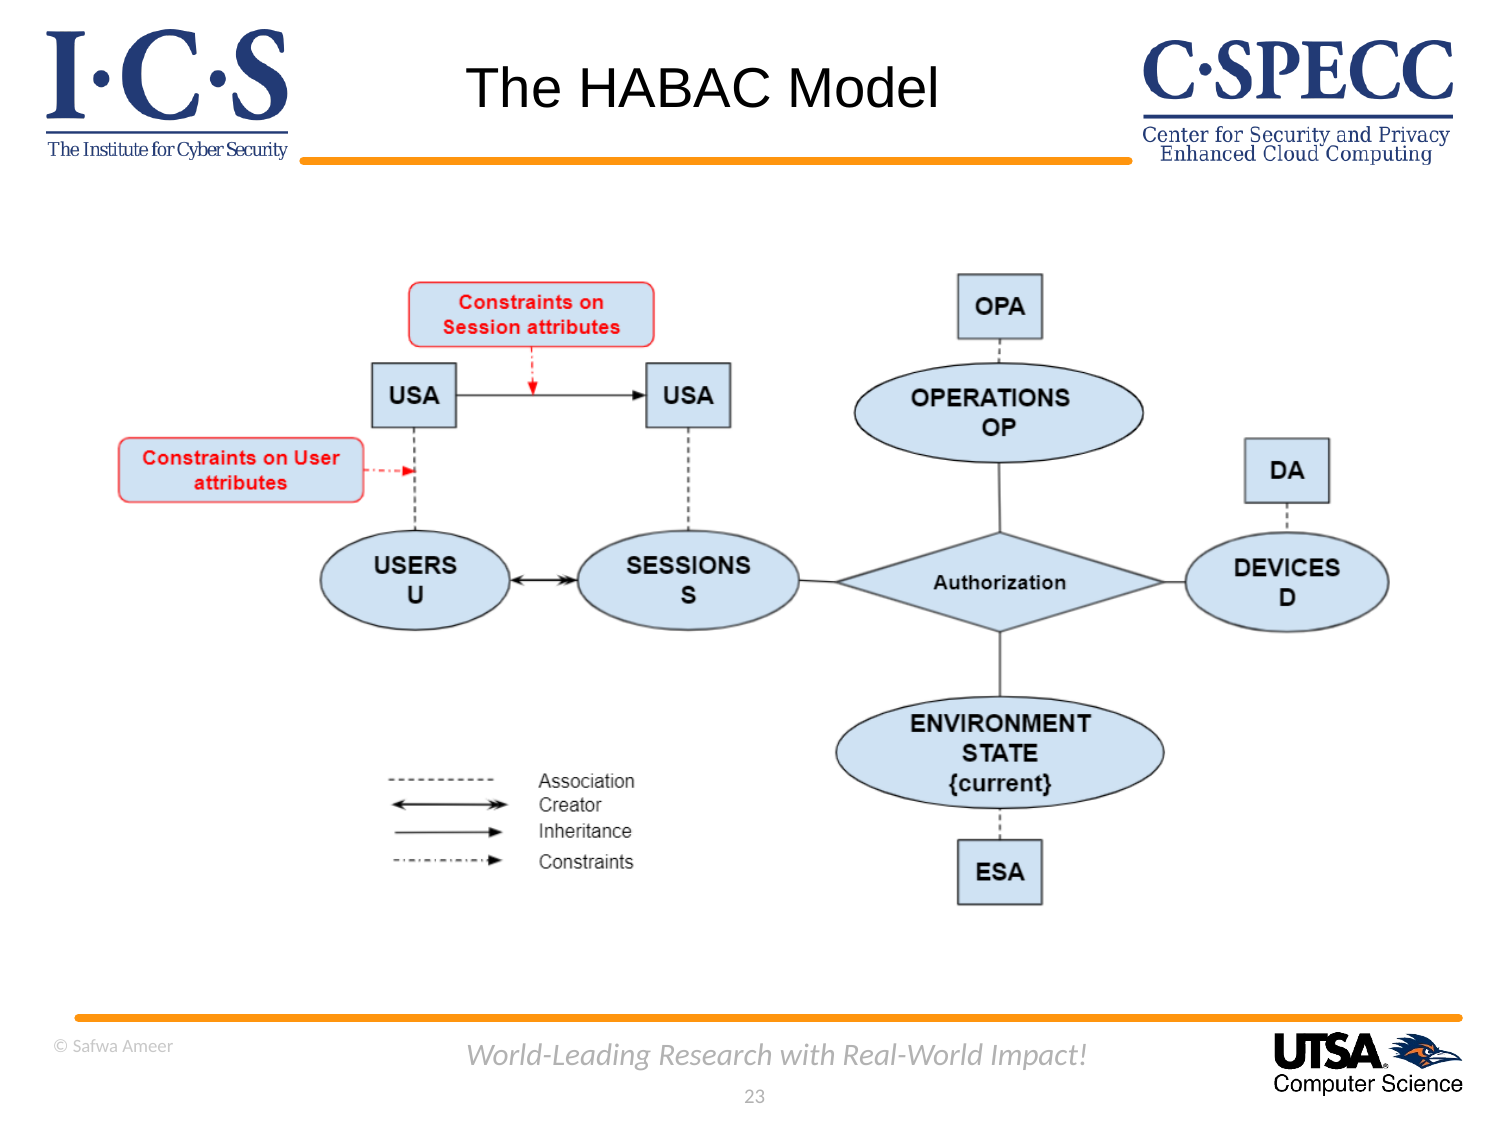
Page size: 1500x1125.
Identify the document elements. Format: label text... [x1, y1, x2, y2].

picture [1143, 40, 1453, 165]
footer World-Leading Research with Real-World Impact! [450, 1023, 1105, 1084]
picture [103, 271, 1397, 915]
picture [1264, 1022, 1473, 1098]
slide_number © Safwa Ameer [37, 1018, 450, 1073]
picture [46, 29, 288, 160]
title The HABAC Model [298, 51, 1108, 127]
slide_number 23 [719, 1084, 781, 1125]
